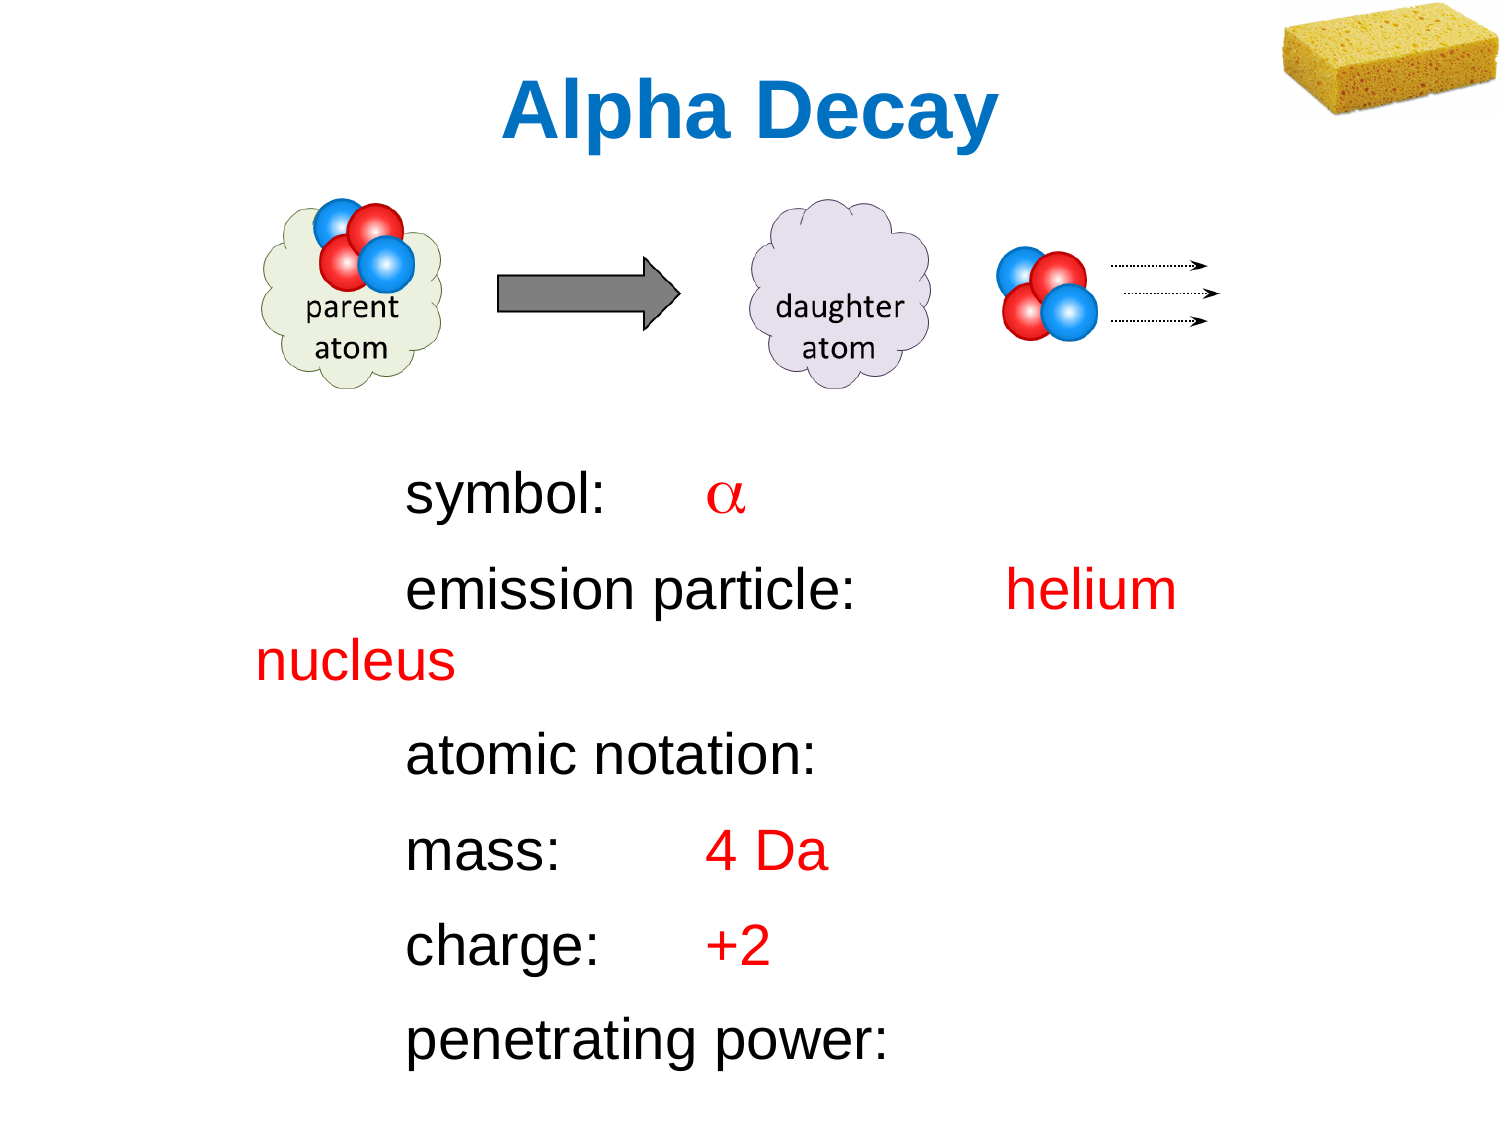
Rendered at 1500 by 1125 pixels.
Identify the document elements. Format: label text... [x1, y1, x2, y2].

picture [261, 197, 1239, 389]
picture [1280, 0, 1500, 117]
title Alpha Decay [30, 45, 1470, 165]
